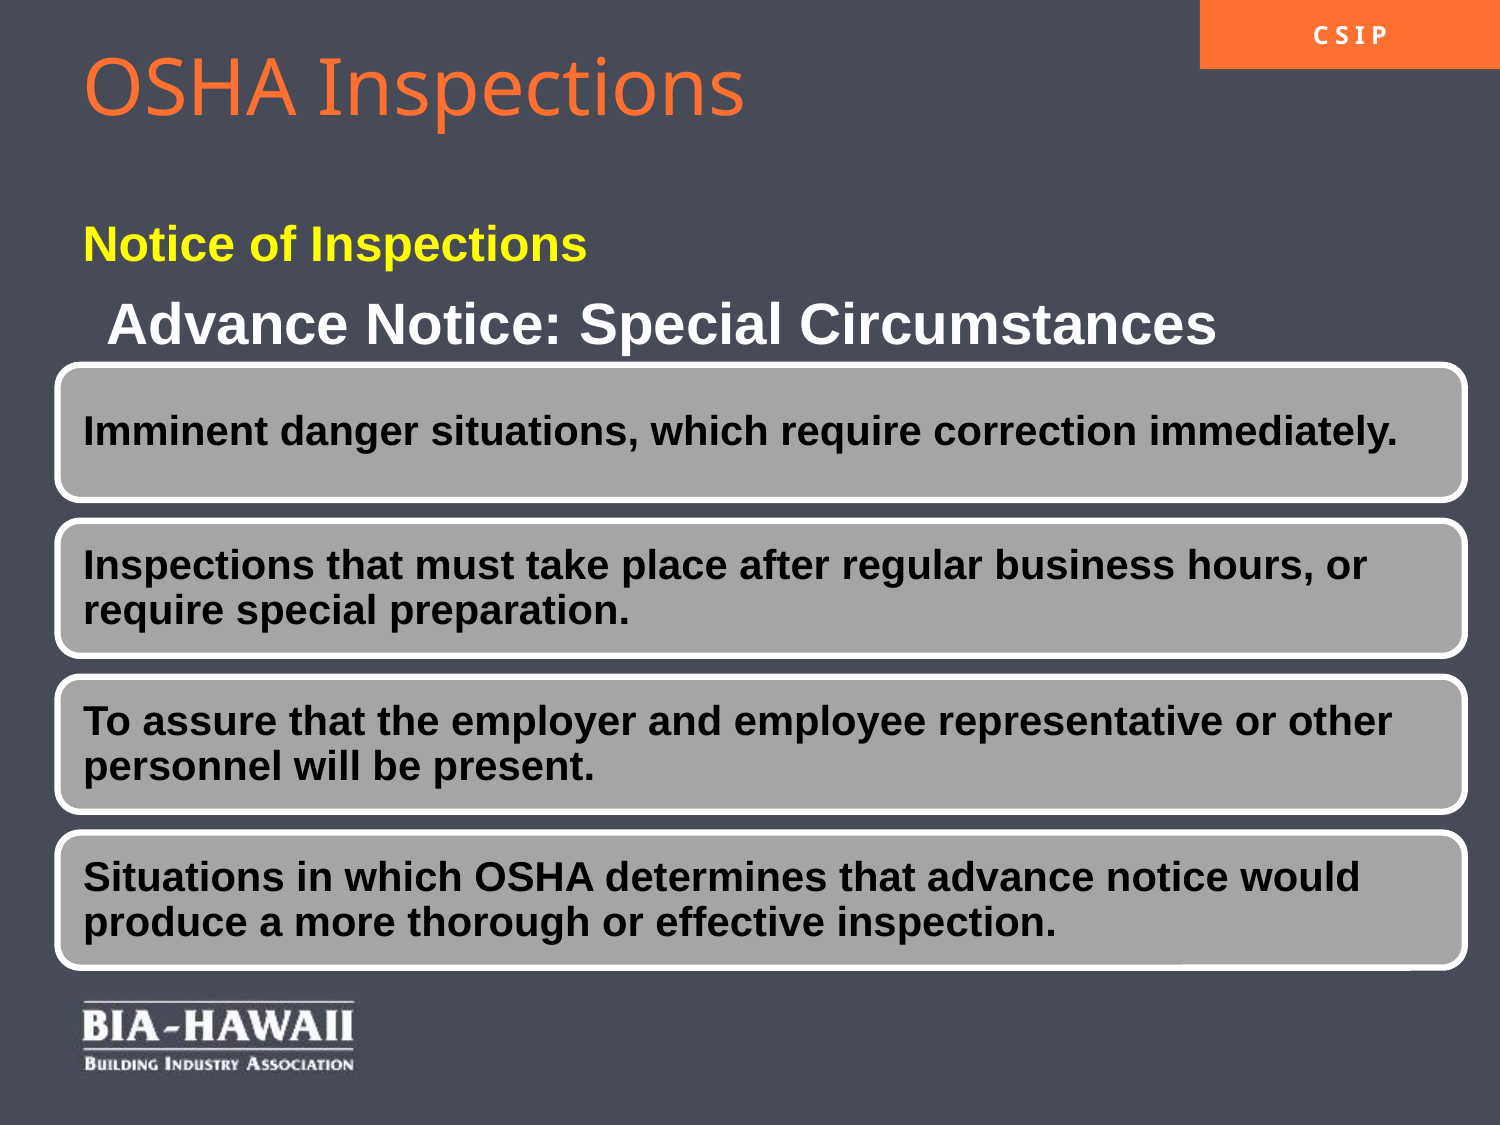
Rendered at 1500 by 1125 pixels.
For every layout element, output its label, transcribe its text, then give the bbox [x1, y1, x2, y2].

text_box Advance Notice: Special Circumstances [99, 278, 1431, 361]
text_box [57, 364, 1466, 969]
picture [0, 0, 1500, 1125]
title OSHA Inspections Notice of Inspections [75, 56, 1425, 263]
